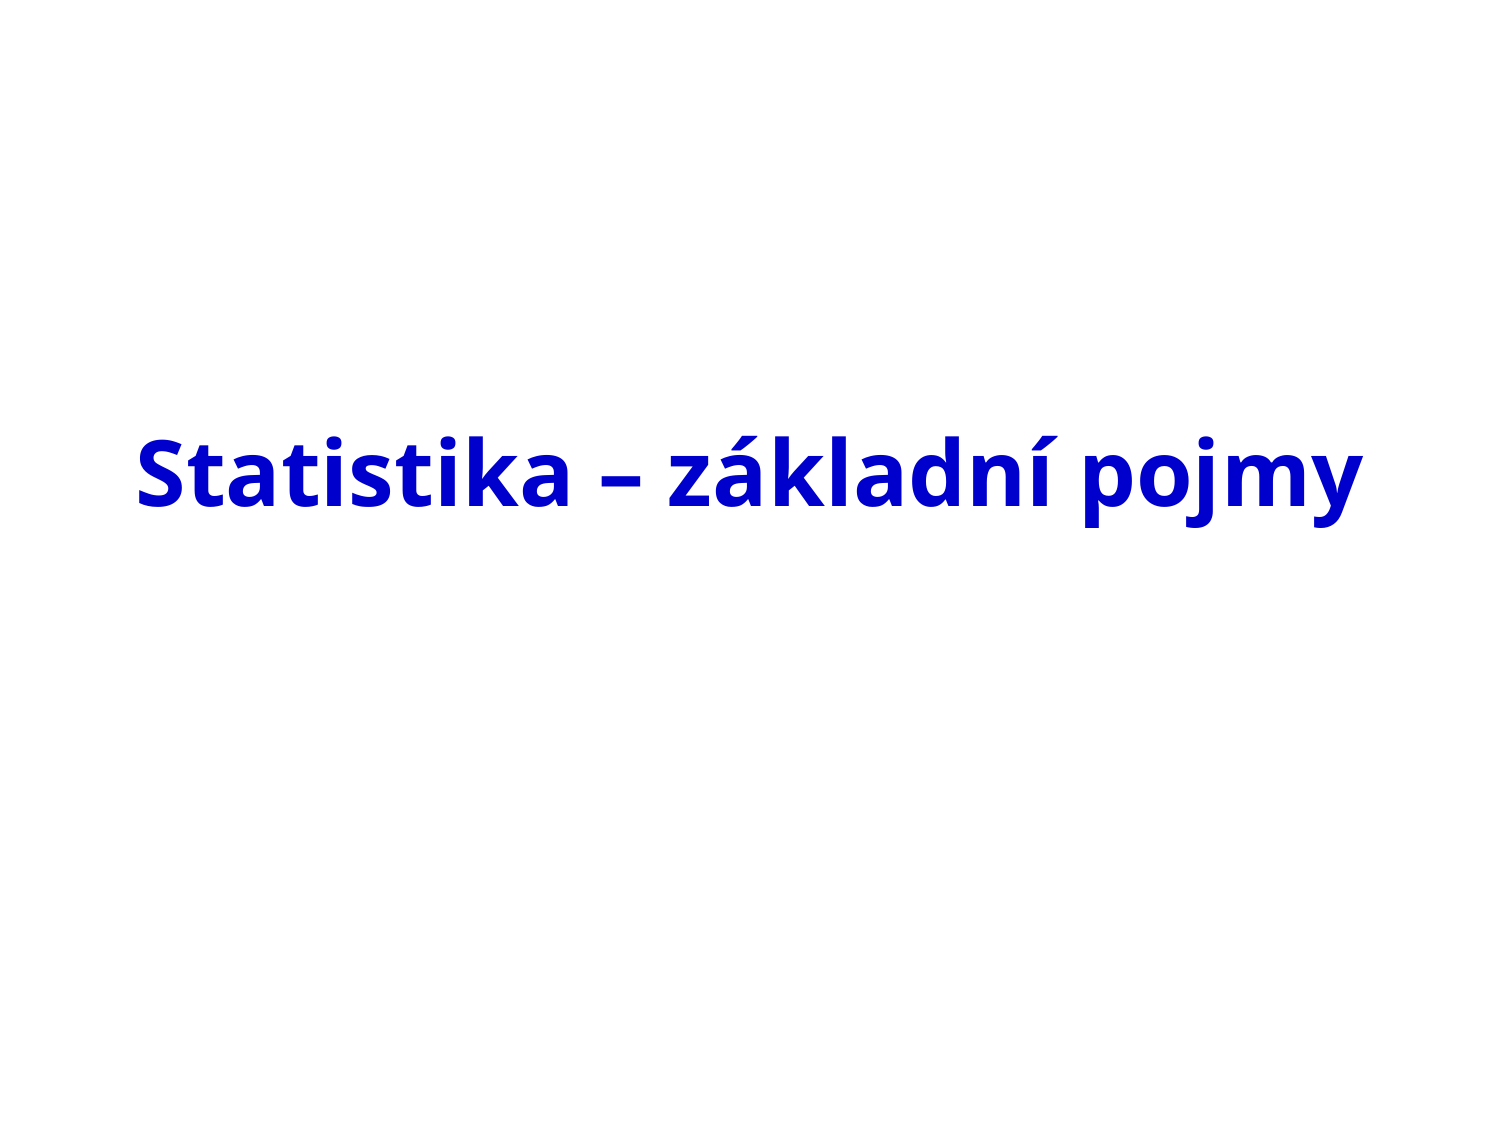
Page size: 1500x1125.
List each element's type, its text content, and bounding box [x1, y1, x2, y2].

title Statistika – základní pojmy [112, 349, 1388, 591]
